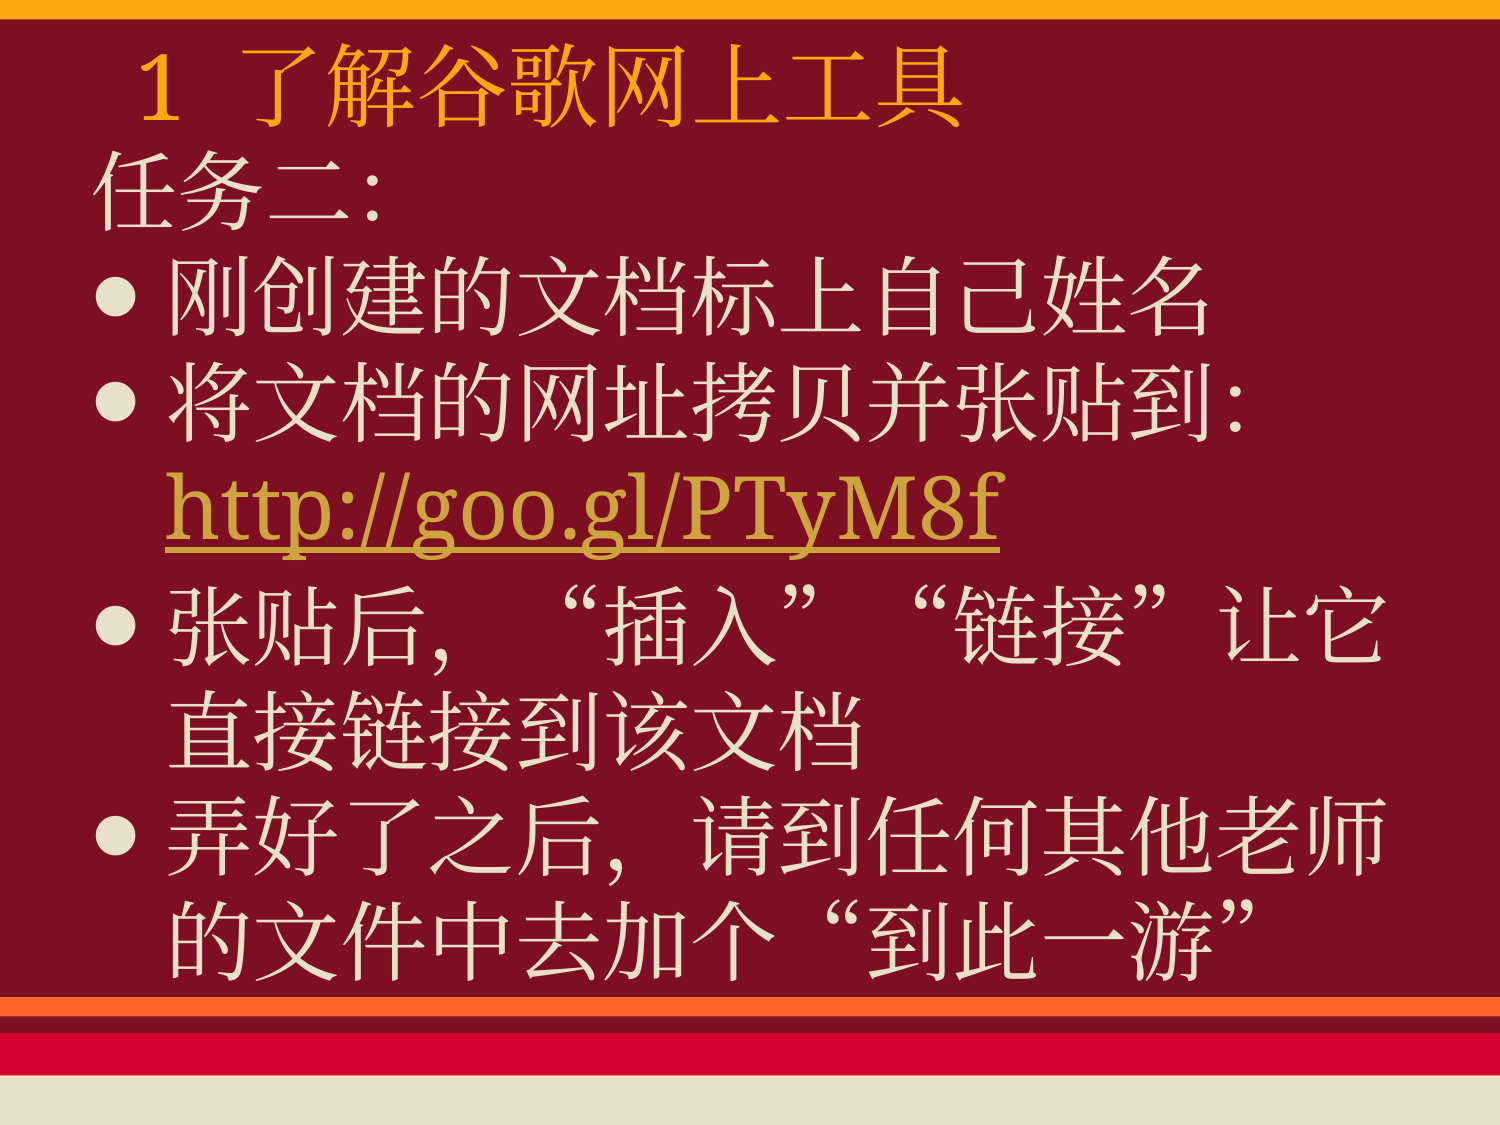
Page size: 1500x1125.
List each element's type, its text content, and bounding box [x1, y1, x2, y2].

title 1 了解谷歌网上工具 [75, 45, 1425, 122]
list 任务二： 刚创建的文档标上自己姓名 将文档的网址拷贝并张贴到：http://goo.gl/PTyM8f 张贴后，“插入”“链接”让它直接链接到该文档 弄好了之后，请到任何其他老师的文件中去加个“到此一游” [75, 122, 1459, 981]
